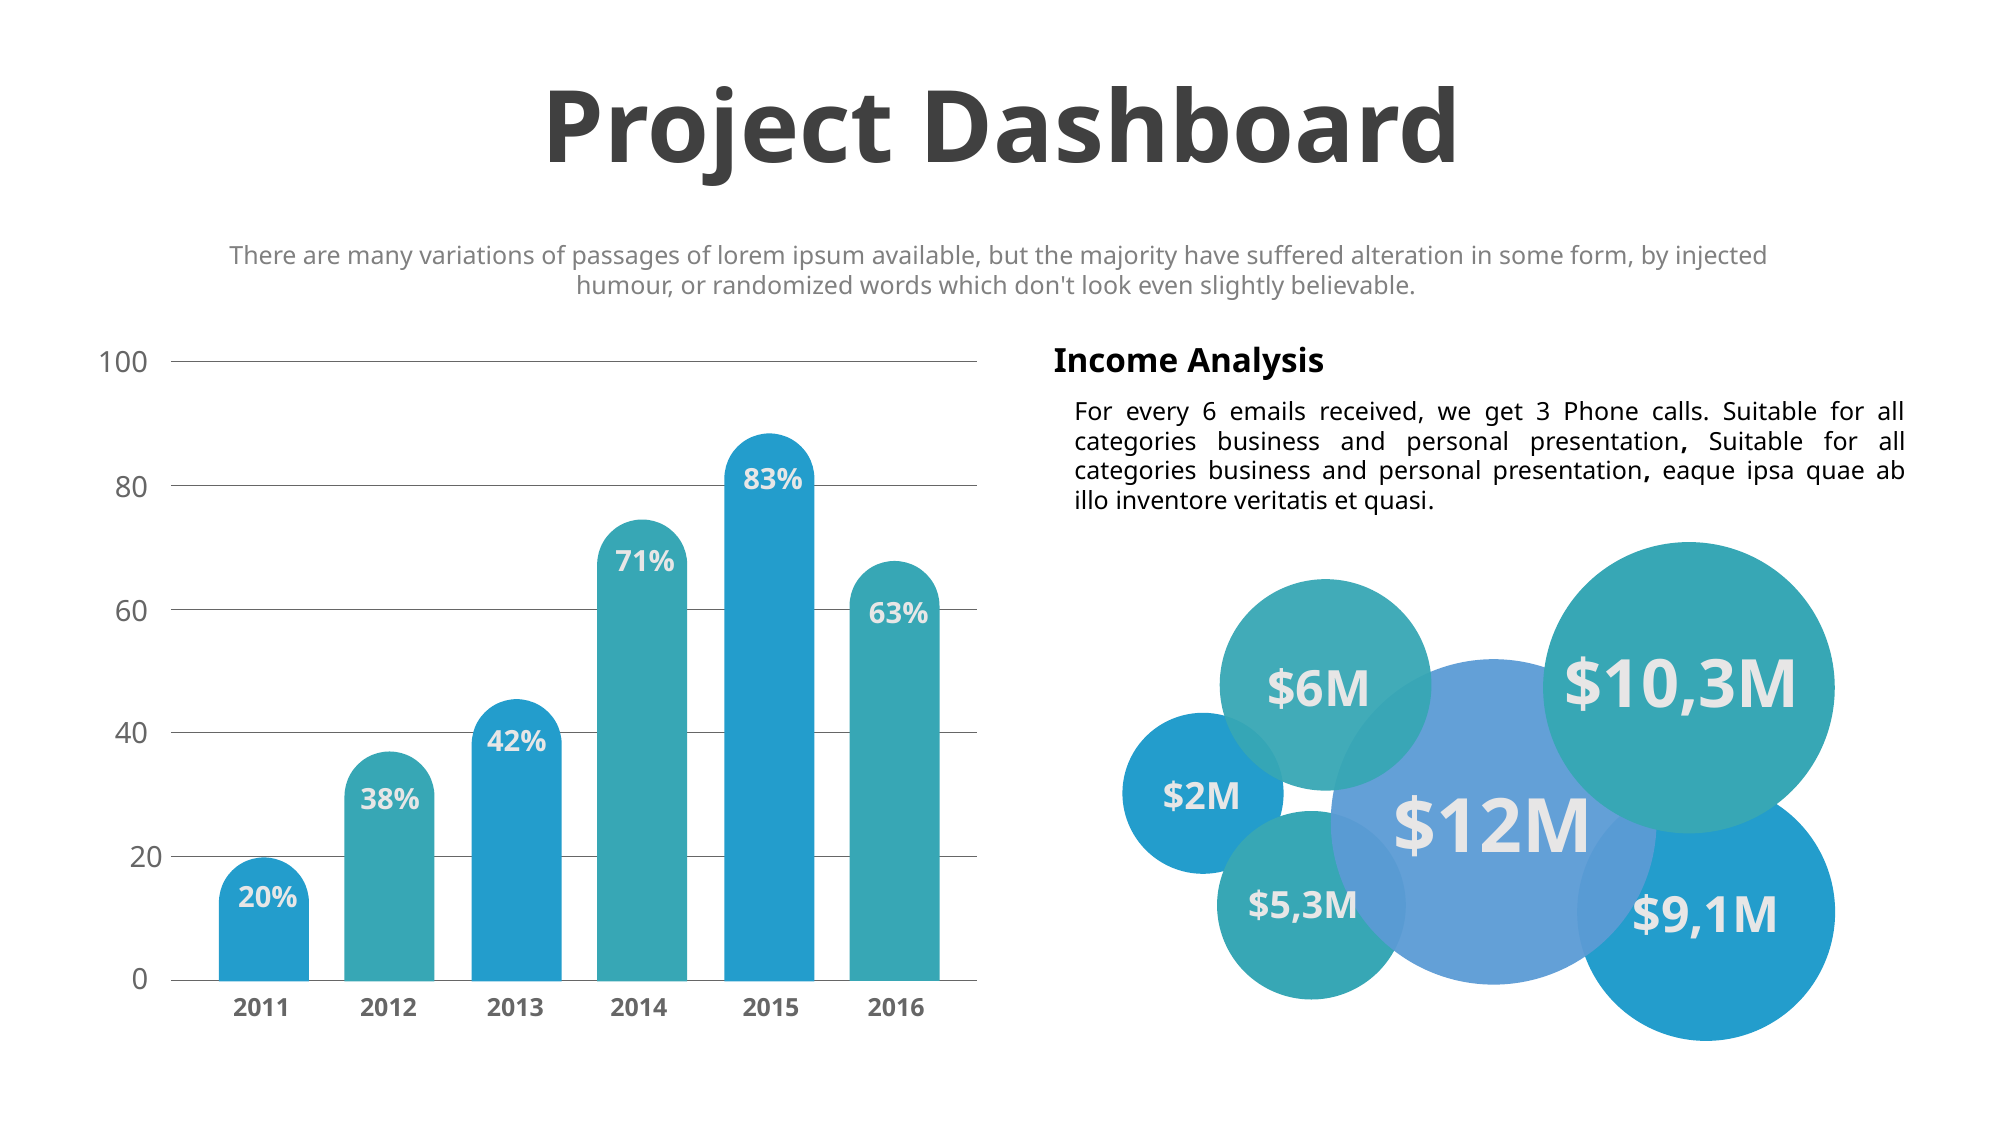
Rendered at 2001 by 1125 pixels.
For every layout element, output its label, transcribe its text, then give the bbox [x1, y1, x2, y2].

text_box Project Dashboard [211, 54, 1793, 190]
text_box There are many variations of passages of lorem ipsum available, but the majority have suffered alteration in some form, by injected humour, or randomized words which don't look even slightly believable. [228, 239, 1772, 300]
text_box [81, 331, 1921, 1041]
